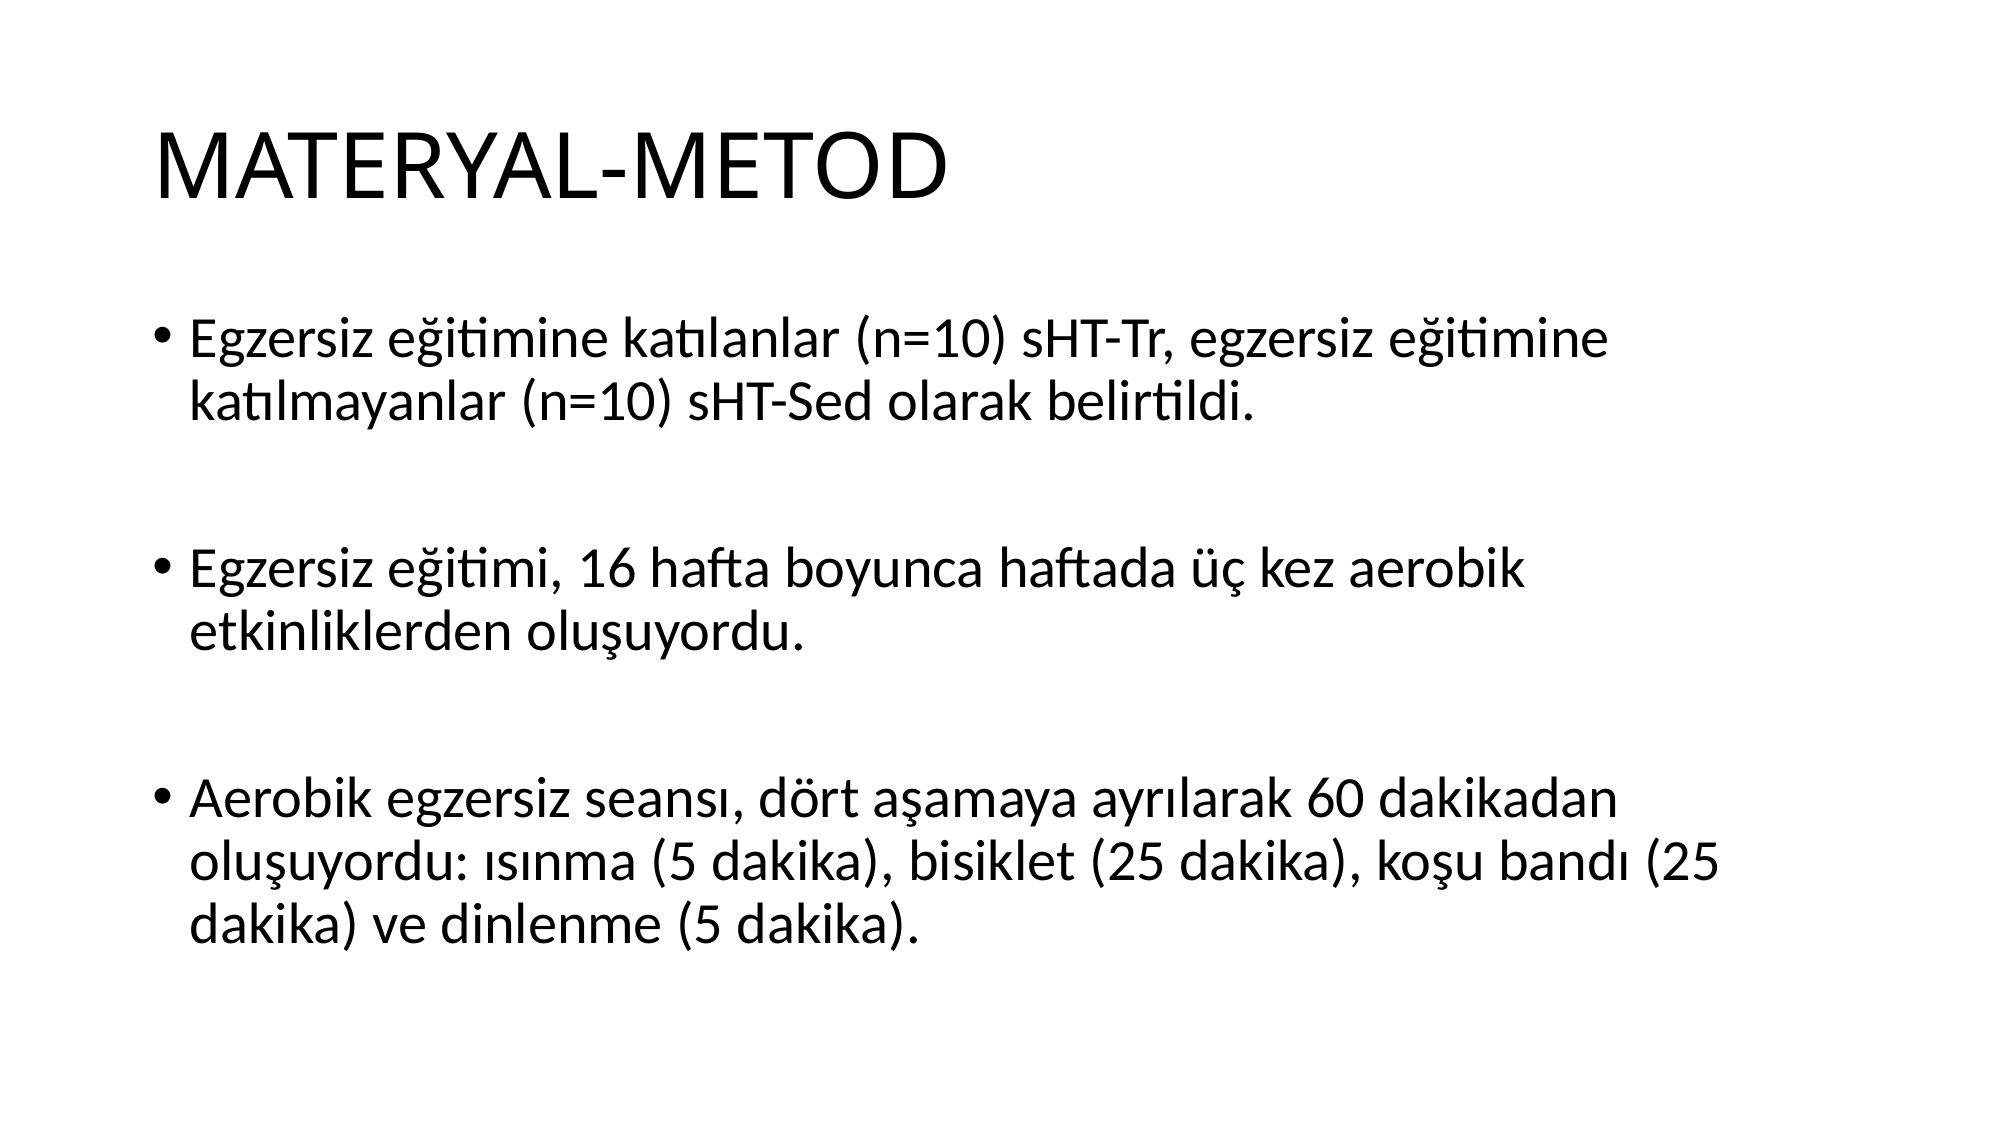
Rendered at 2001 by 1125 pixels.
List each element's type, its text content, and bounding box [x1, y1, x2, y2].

list Egzersiz eğitimine katılanlar (n=10) sHT-Tr, egzersiz eğitimine katılmayanlar (n=10) sHT-Sed olarak belirtildi. Egzersiz eğitimi, 16 hafta boyunca haftada üç kez aerobik etkinliklerden oluşuyordu. Aerobik egzersiz seansı, dört aşamaya ayrılarak 60 dakikadan oluşuyordu: ısınma (5 dakika), bisiklet (25 dakika), koşu bandı (25 dakika) ve dinlenme (5 dakika). [137, 299, 1863, 1014]
title MATERYAL-METOD [137, 59, 1863, 278]
